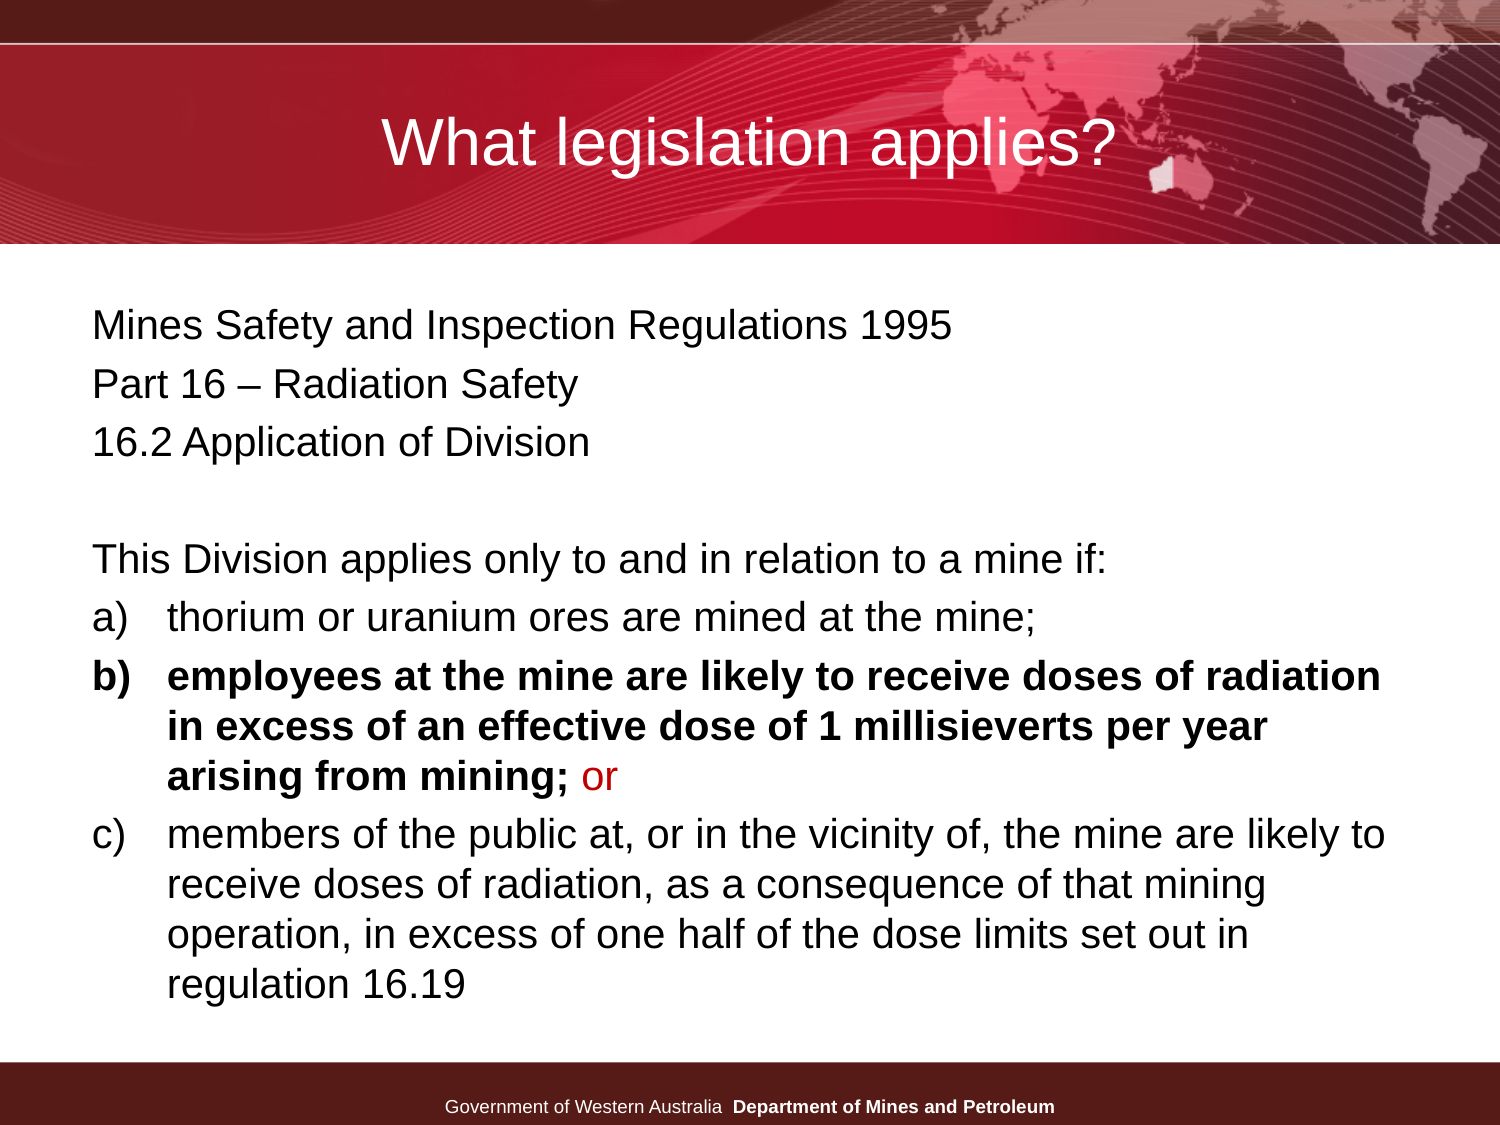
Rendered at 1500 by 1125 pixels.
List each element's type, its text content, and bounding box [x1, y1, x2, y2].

title What legislation applies? [74, 44, 1426, 233]
list Mines Safety and Inspection Regulations 1995 Part 16 – Radiation Safety 16.2 Application of Division This Division applies only to and in relation to a mine if: thorium or uranium ores are mined at the mine; employees at the mine are likely to receive doses of radiation in excess of an effective dose of 1 millisieverts per year arising from mining; or members of the public at, or in the vicinity of, the mine are likely to receive doses of radiation, as a consequence of that mining operation, in excess of one half of the dose limits set out in regulation 16.19 [76, 290, 1428, 1034]
picture [0, 0, 1500, 244]
